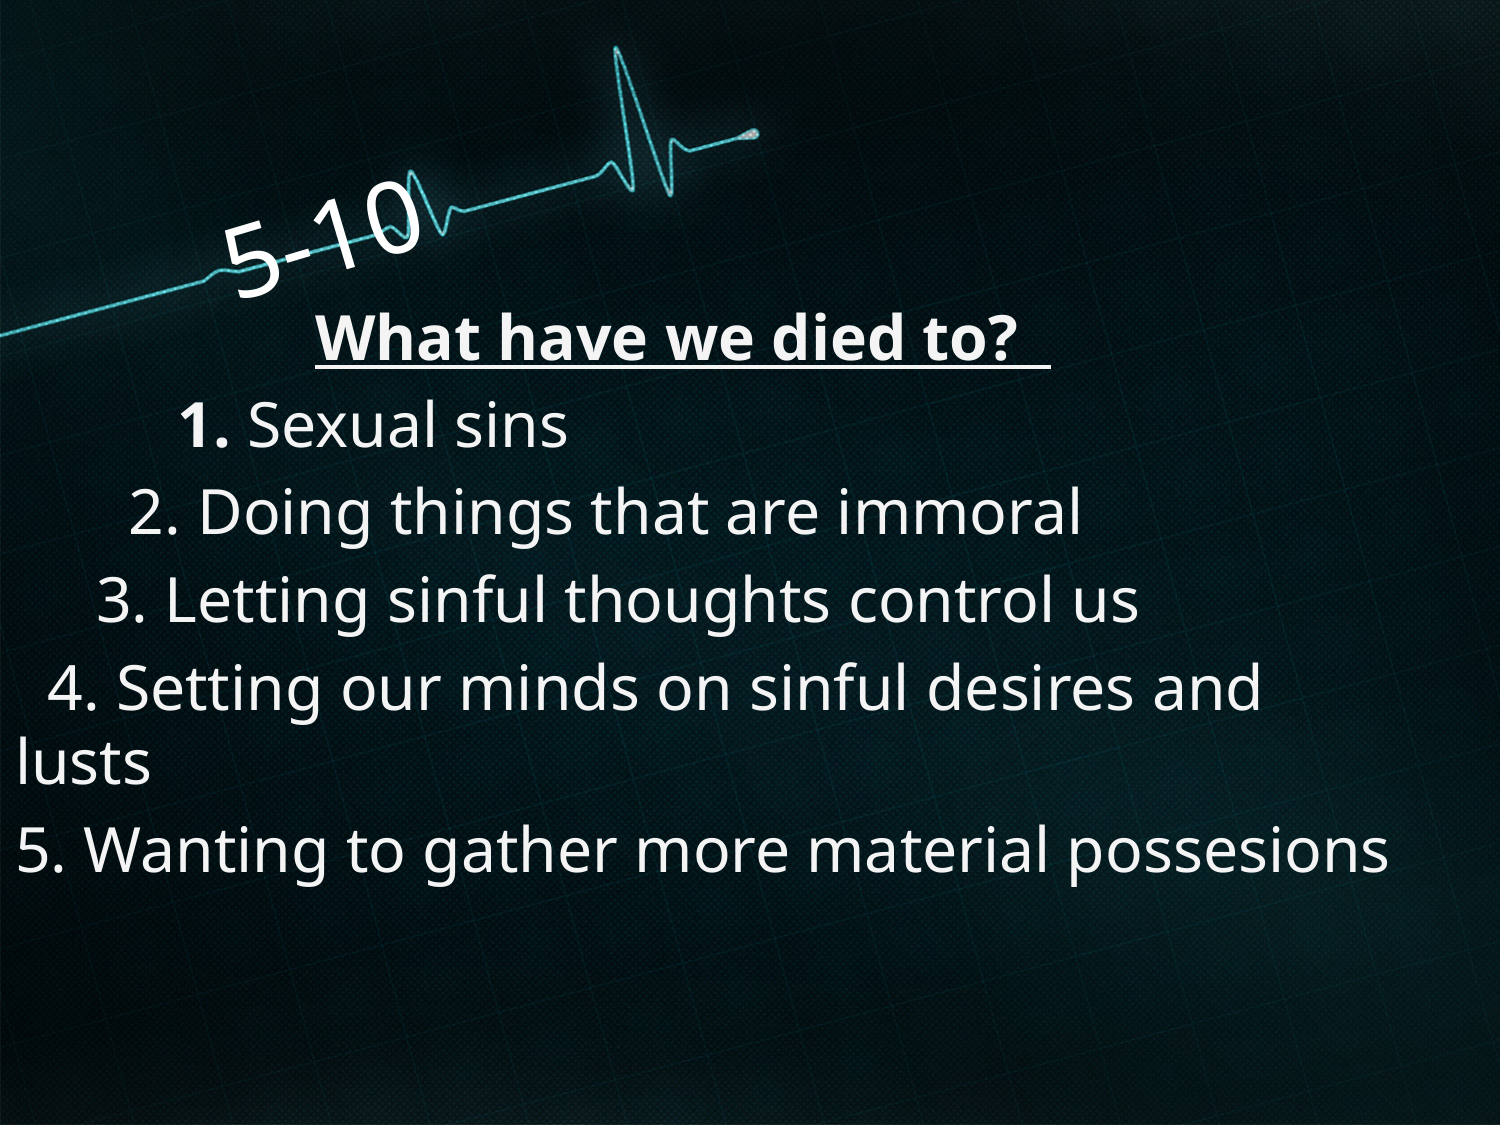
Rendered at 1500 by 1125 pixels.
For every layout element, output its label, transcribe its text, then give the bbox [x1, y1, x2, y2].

picture [0, 0, 1500, 1125]
list What have we died to? 1. Sexual sins 2. Doing things that are immoral 3. Letting sinful thoughts control us 4. Setting our minds on sinful desires and lusts 5. Wanting to gather more material possesions [0, 311, 1424, 1046]
title 5-10 [78, 33, 566, 438]
